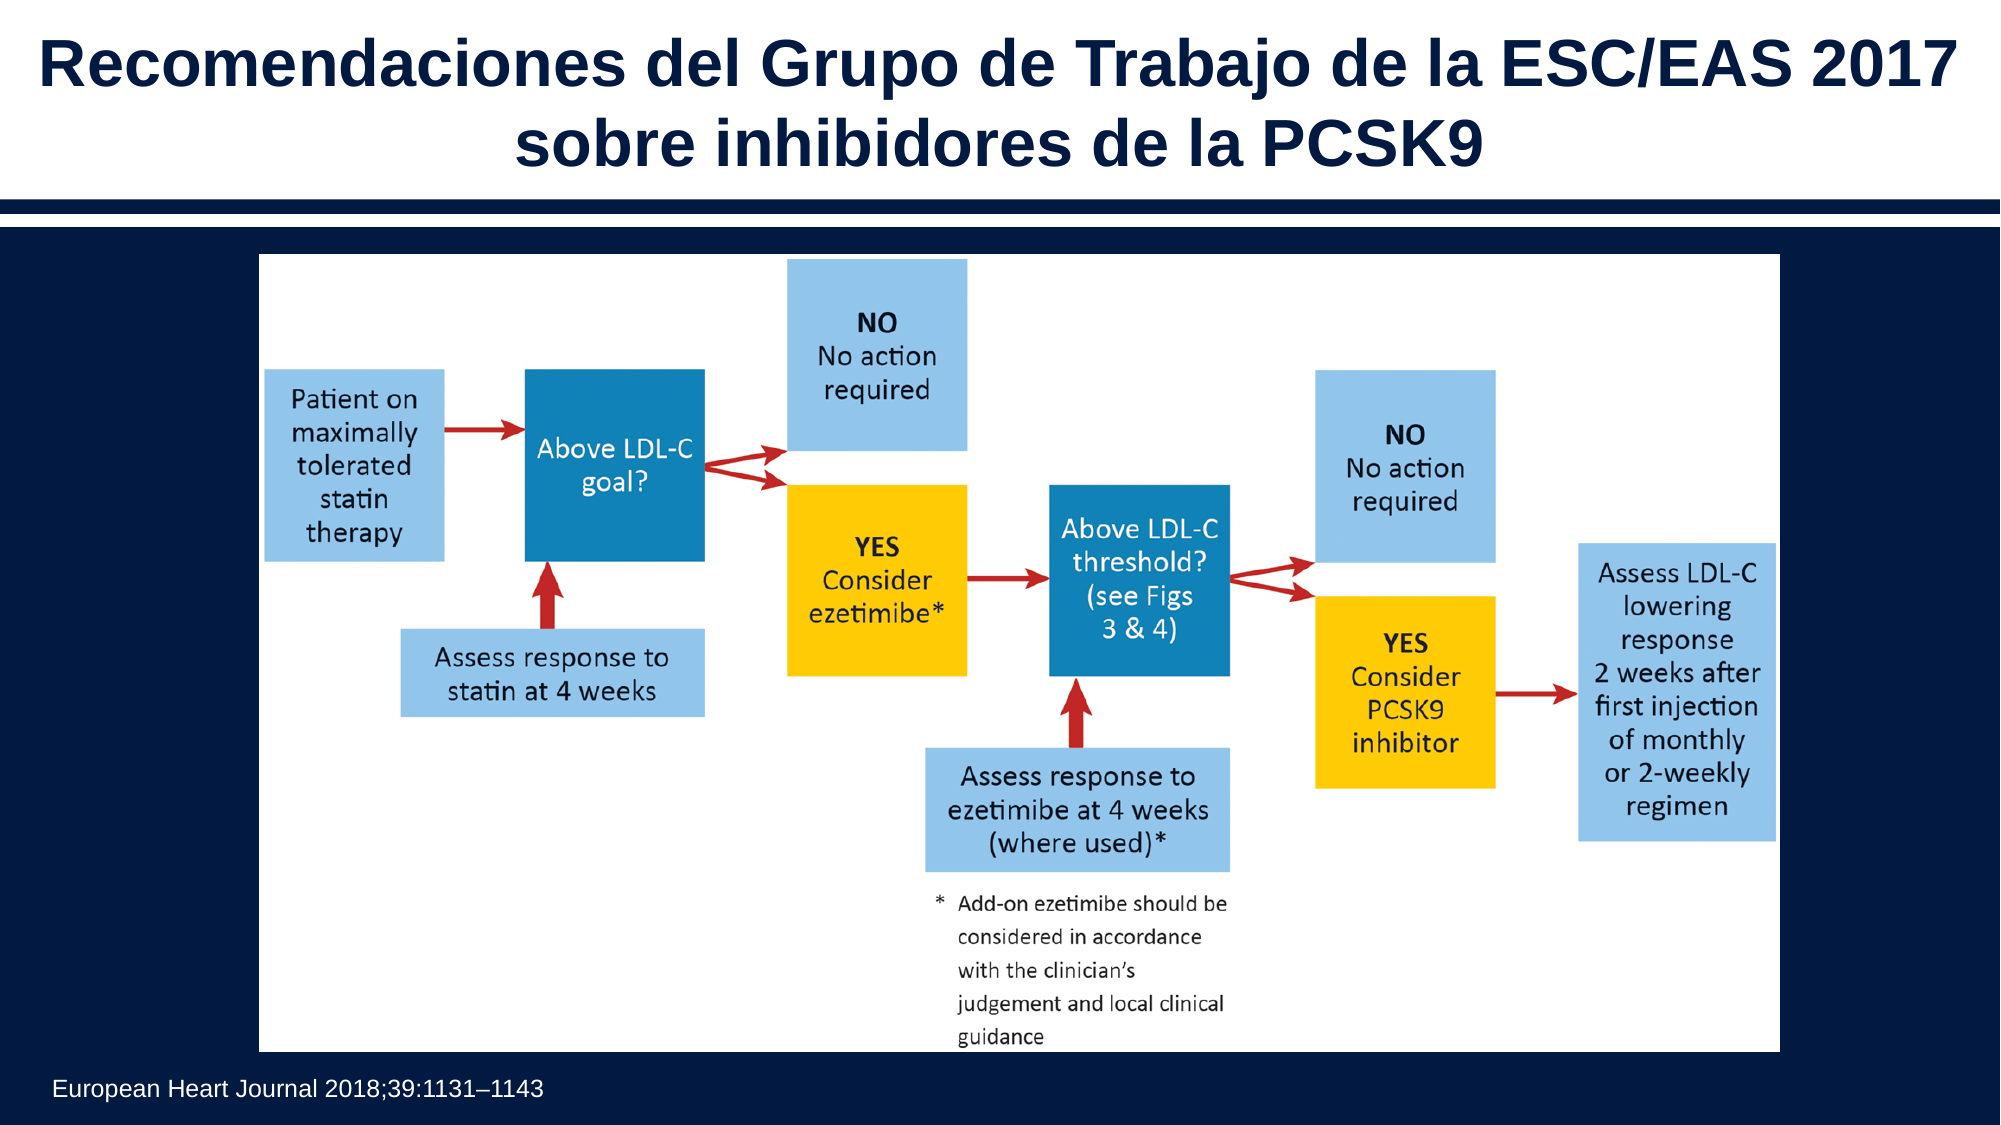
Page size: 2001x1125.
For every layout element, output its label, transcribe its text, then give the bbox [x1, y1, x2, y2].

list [259, 254, 1780, 1052]
title Recomendaciones del Grupo de Trabajo de la ESC/EAS 2017 sobre inhibidores de la PCSK9 [0, 0, 2000, 200]
text_box European Heart Journal 2018;39:1131–1143 [30, 1065, 1016, 1110]
